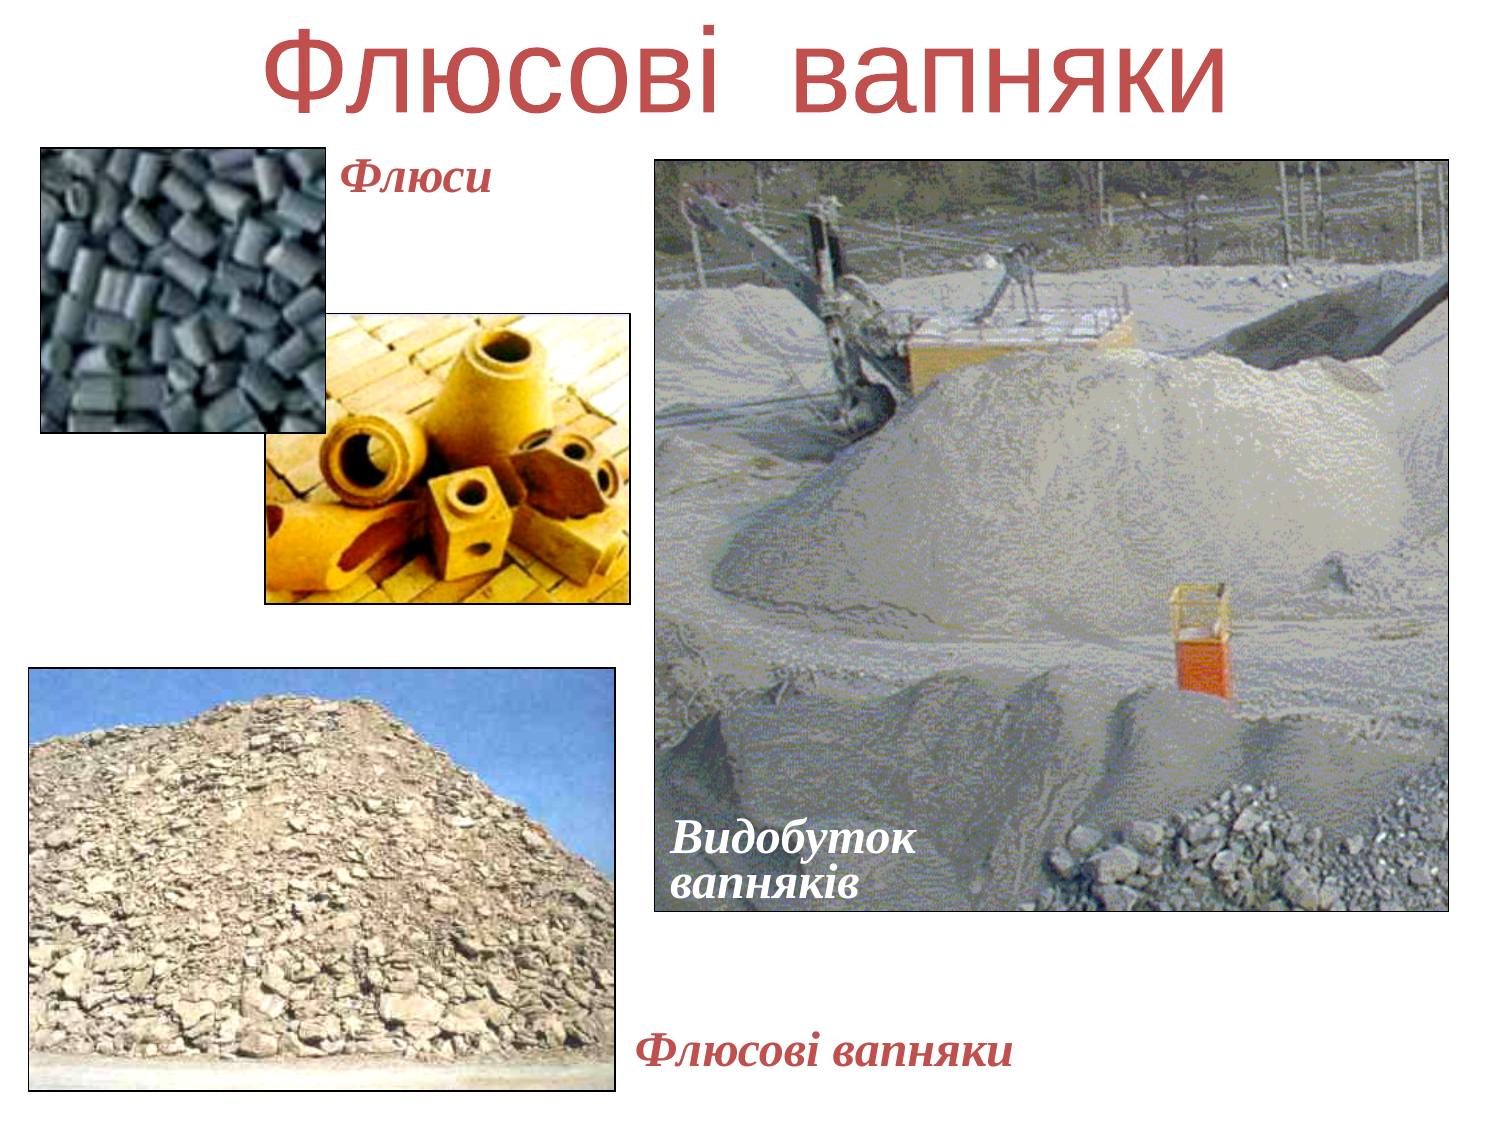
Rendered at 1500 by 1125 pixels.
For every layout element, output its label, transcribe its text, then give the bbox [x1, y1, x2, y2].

picture [29, 668, 615, 1091]
picture [655, 160, 1448, 912]
text_box Флюси [327, 148, 514, 209]
picture [40, 148, 630, 604]
text_box Флюсові вапняки [620, 1023, 1040, 1083]
